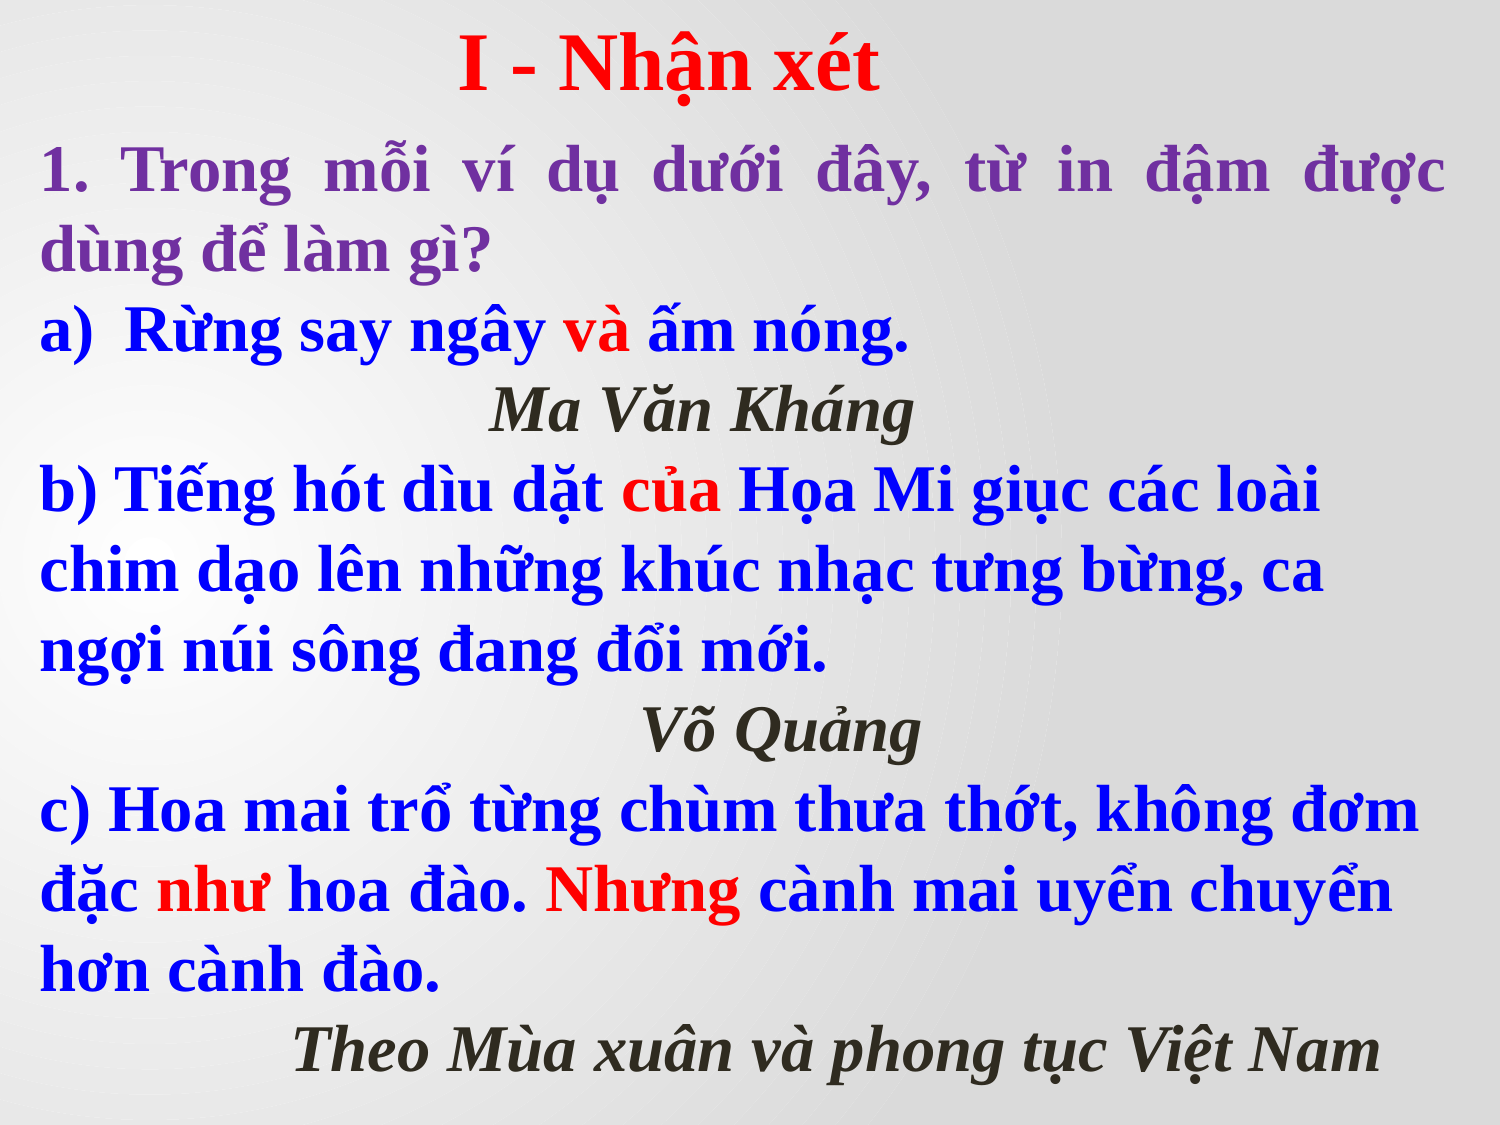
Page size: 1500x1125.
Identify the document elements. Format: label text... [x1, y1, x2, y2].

text_box I - Nhận xét [0, 0, 1363, 115]
text_box 1. Trong mỗi ví dụ dưới đây, từ in đậm được dùng để làm gì? Rừng say ngây và ấm nóng. Ma Văn Kháng b) Tiếng hót dìu dặt của Họa Mi giục các loài chim dạo lên những khúc nhạc tưng bừng, ca ngợi núi sông đang đổi mới. Võ Quảng c) Hoa mai trổ từng chùm thưa thớt, không đơm đặc như hoa đào. Nhưng cành mai uyển chuyển hơn cành đào. Theo Mùa xuân và phong tục Việt Nam [24, 117, 1463, 1092]
